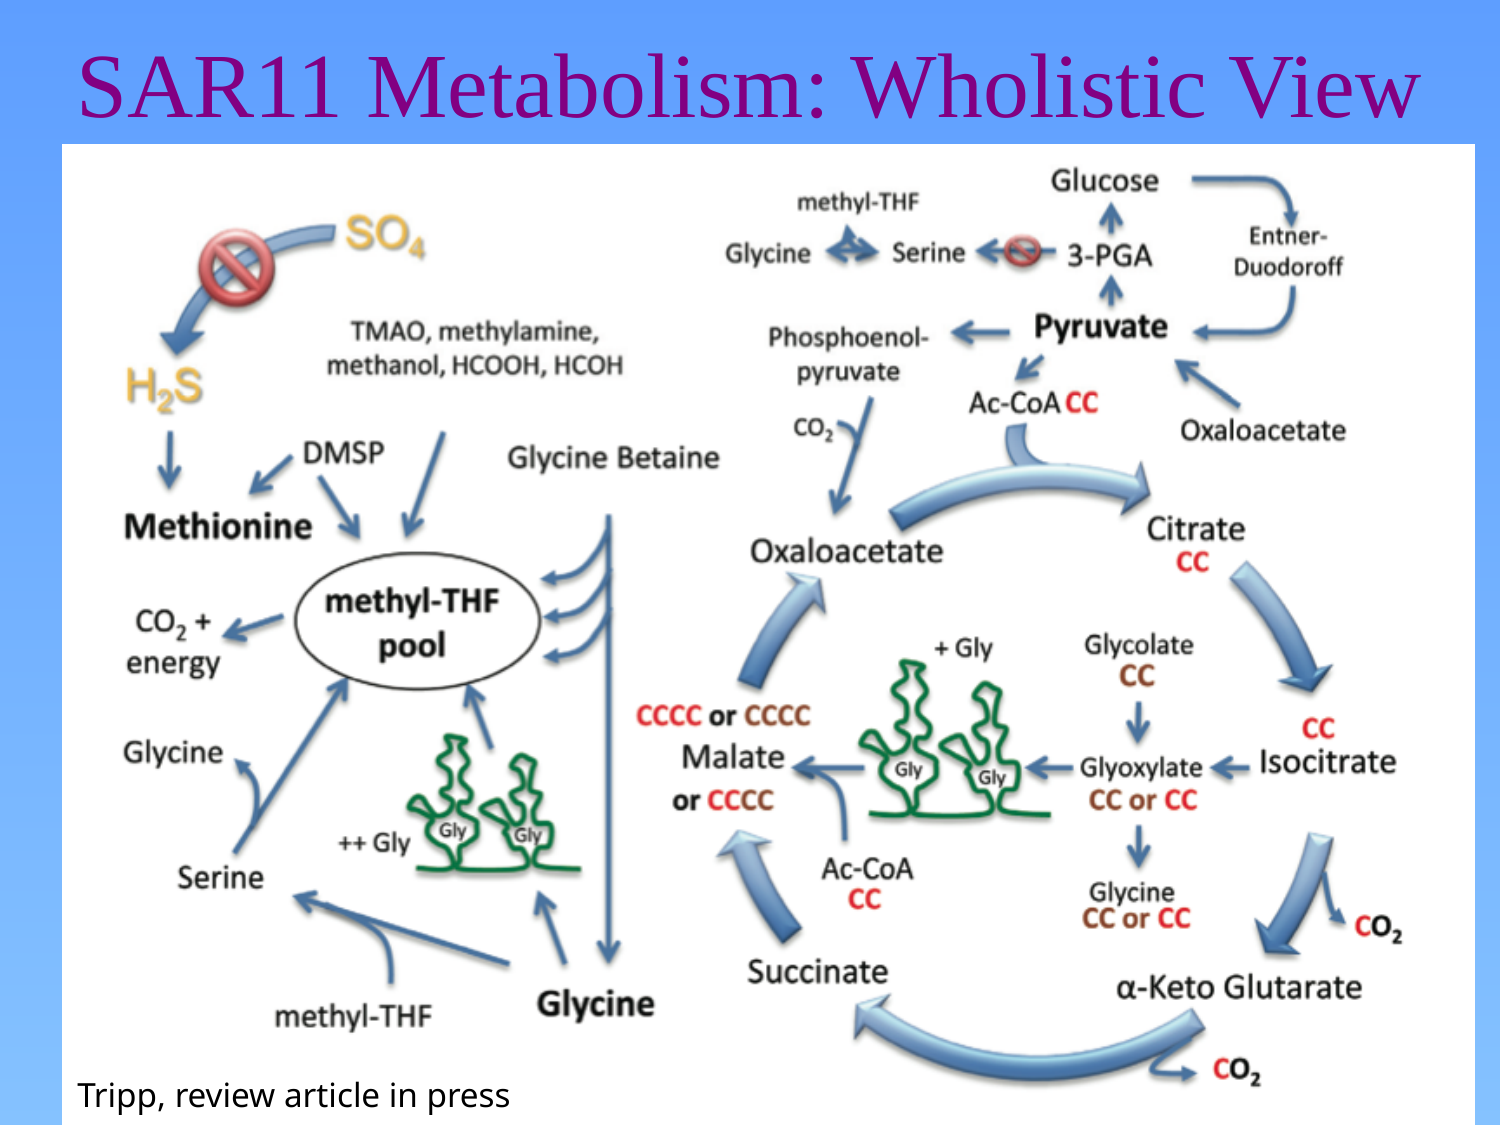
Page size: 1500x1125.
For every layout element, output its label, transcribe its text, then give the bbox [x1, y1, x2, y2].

text_box SAR11 Metabolism: Wholistic View [0, 0, 1500, 163]
picture [62, 144, 1476, 1125]
